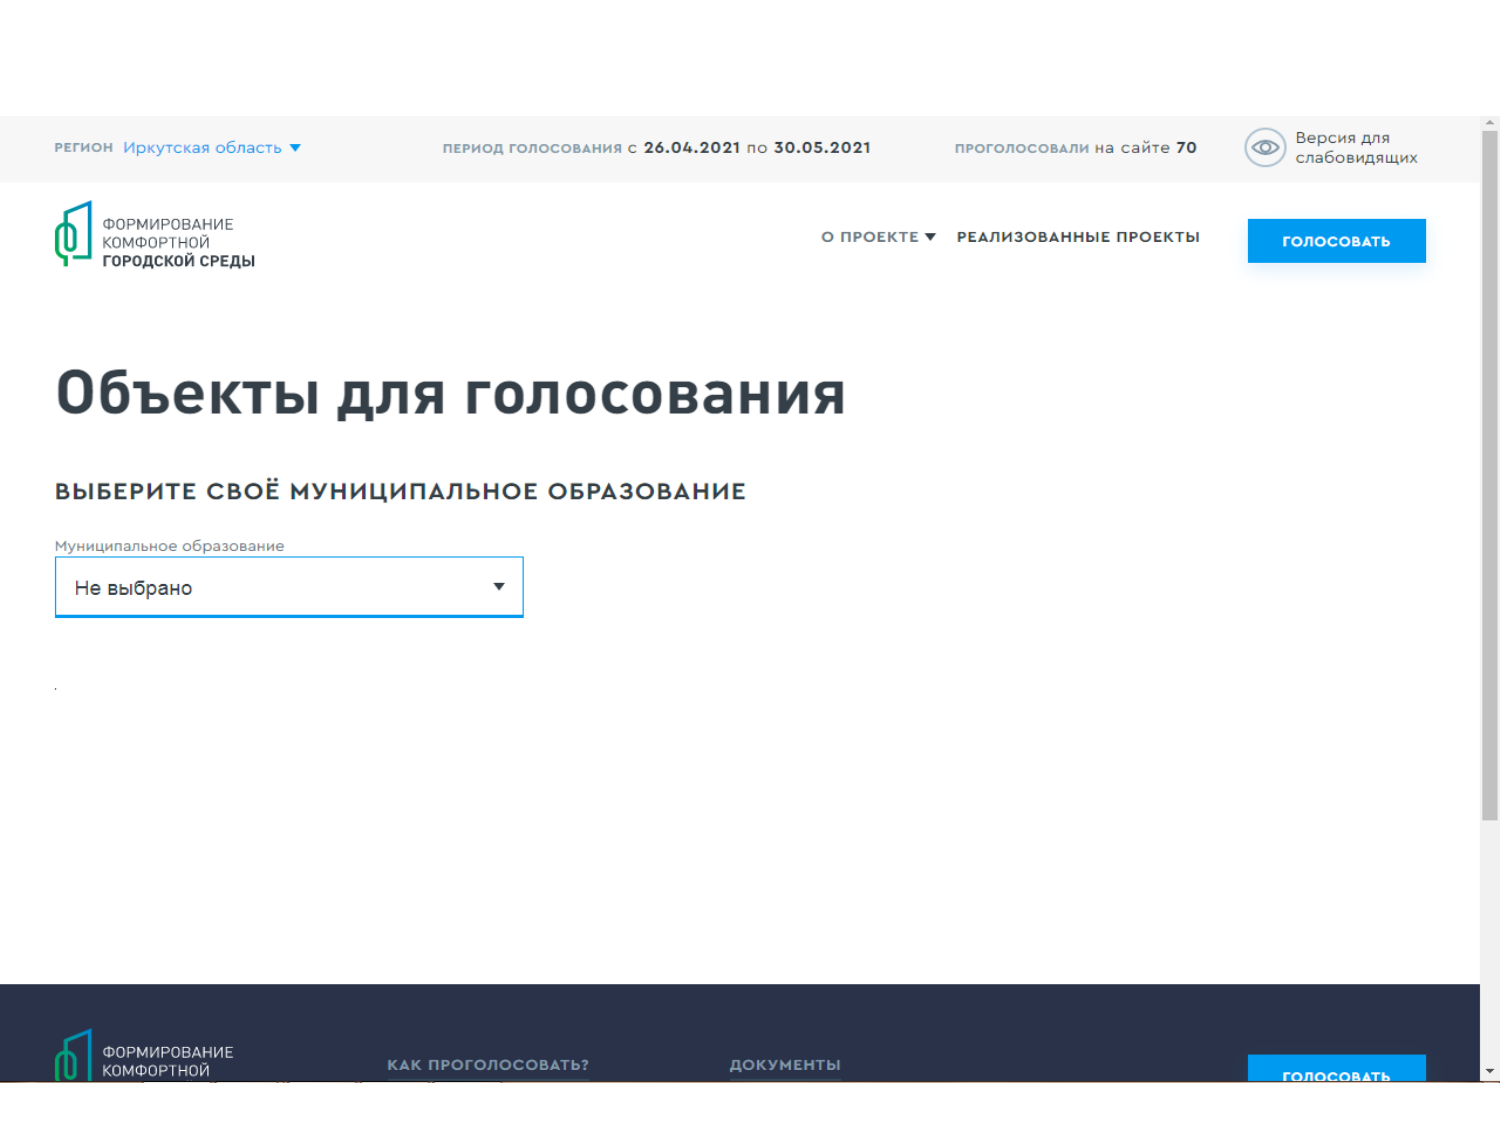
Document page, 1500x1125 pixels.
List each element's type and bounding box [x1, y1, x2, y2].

picture [0, 115, 1500, 1083]
